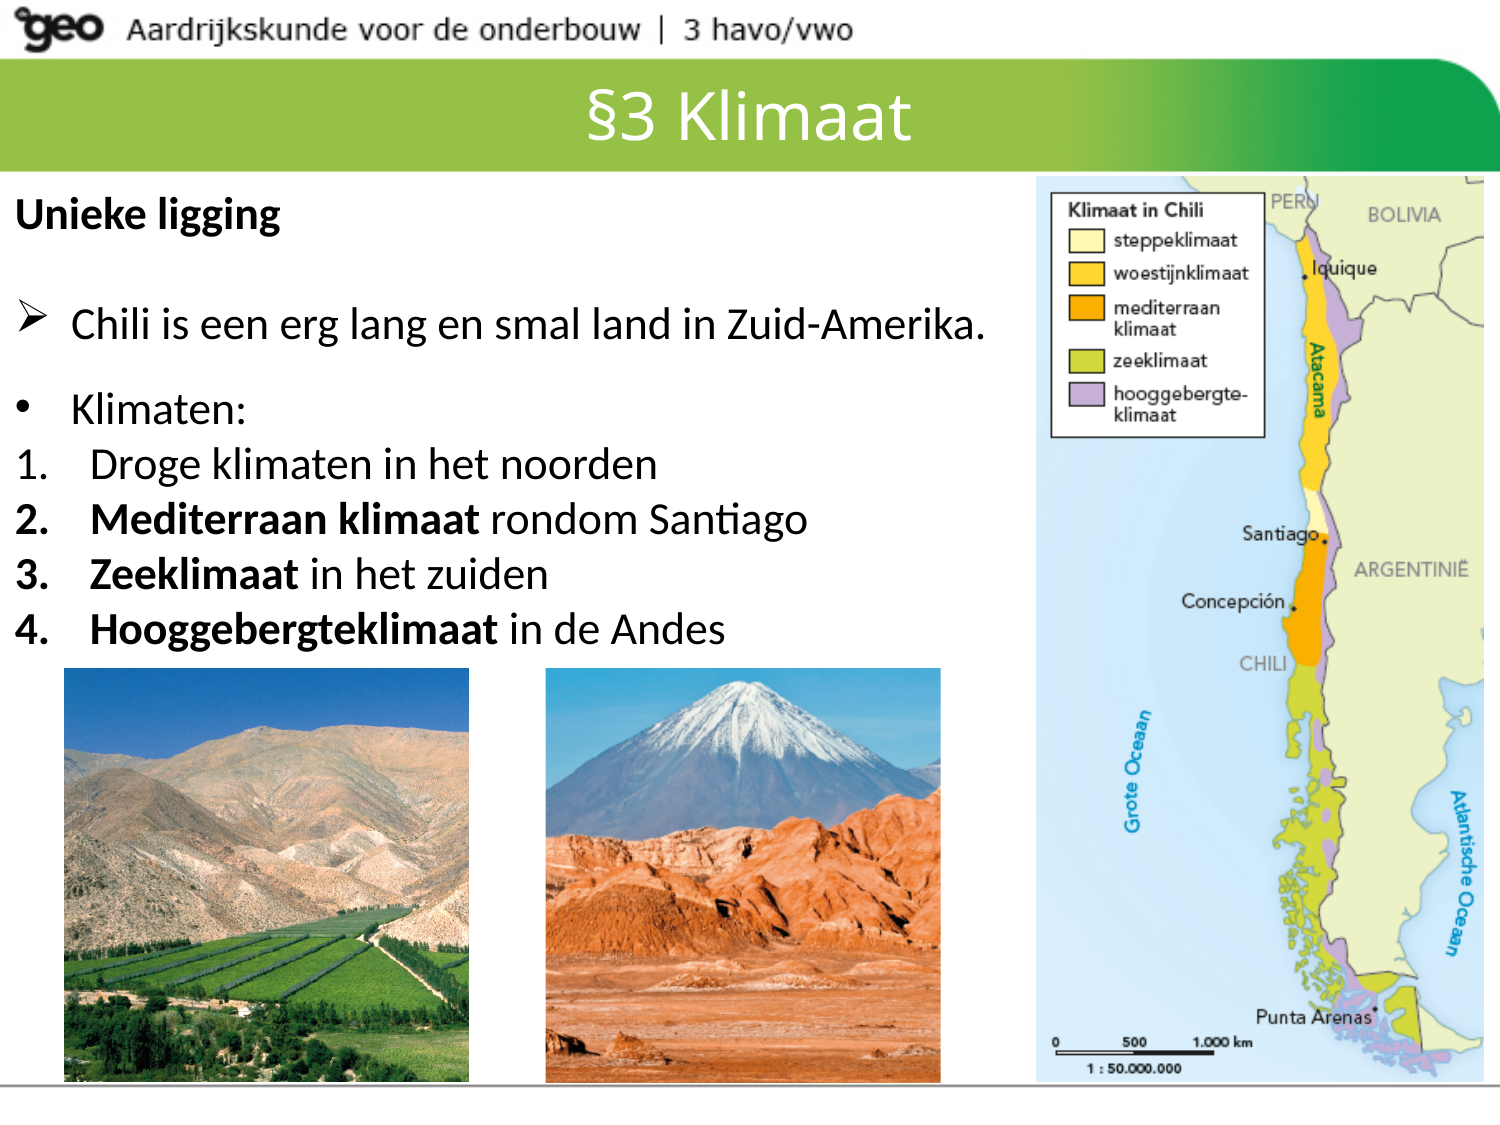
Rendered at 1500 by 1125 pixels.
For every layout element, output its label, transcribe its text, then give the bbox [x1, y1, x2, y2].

title §3 Klimaat [0, 54, 1499, 173]
picture [0, 0, 1500, 1125]
text_box Unieke ligging Chili is een erg lang en smal land in Zuid-Amerika. Klimaten: Droge klimaten in het noorden Mediterraan klimaat rondom Santiago Zeeklimaat in het zuiden Hooggebergteklimaat in de Andes [0, 176, 1033, 716]
